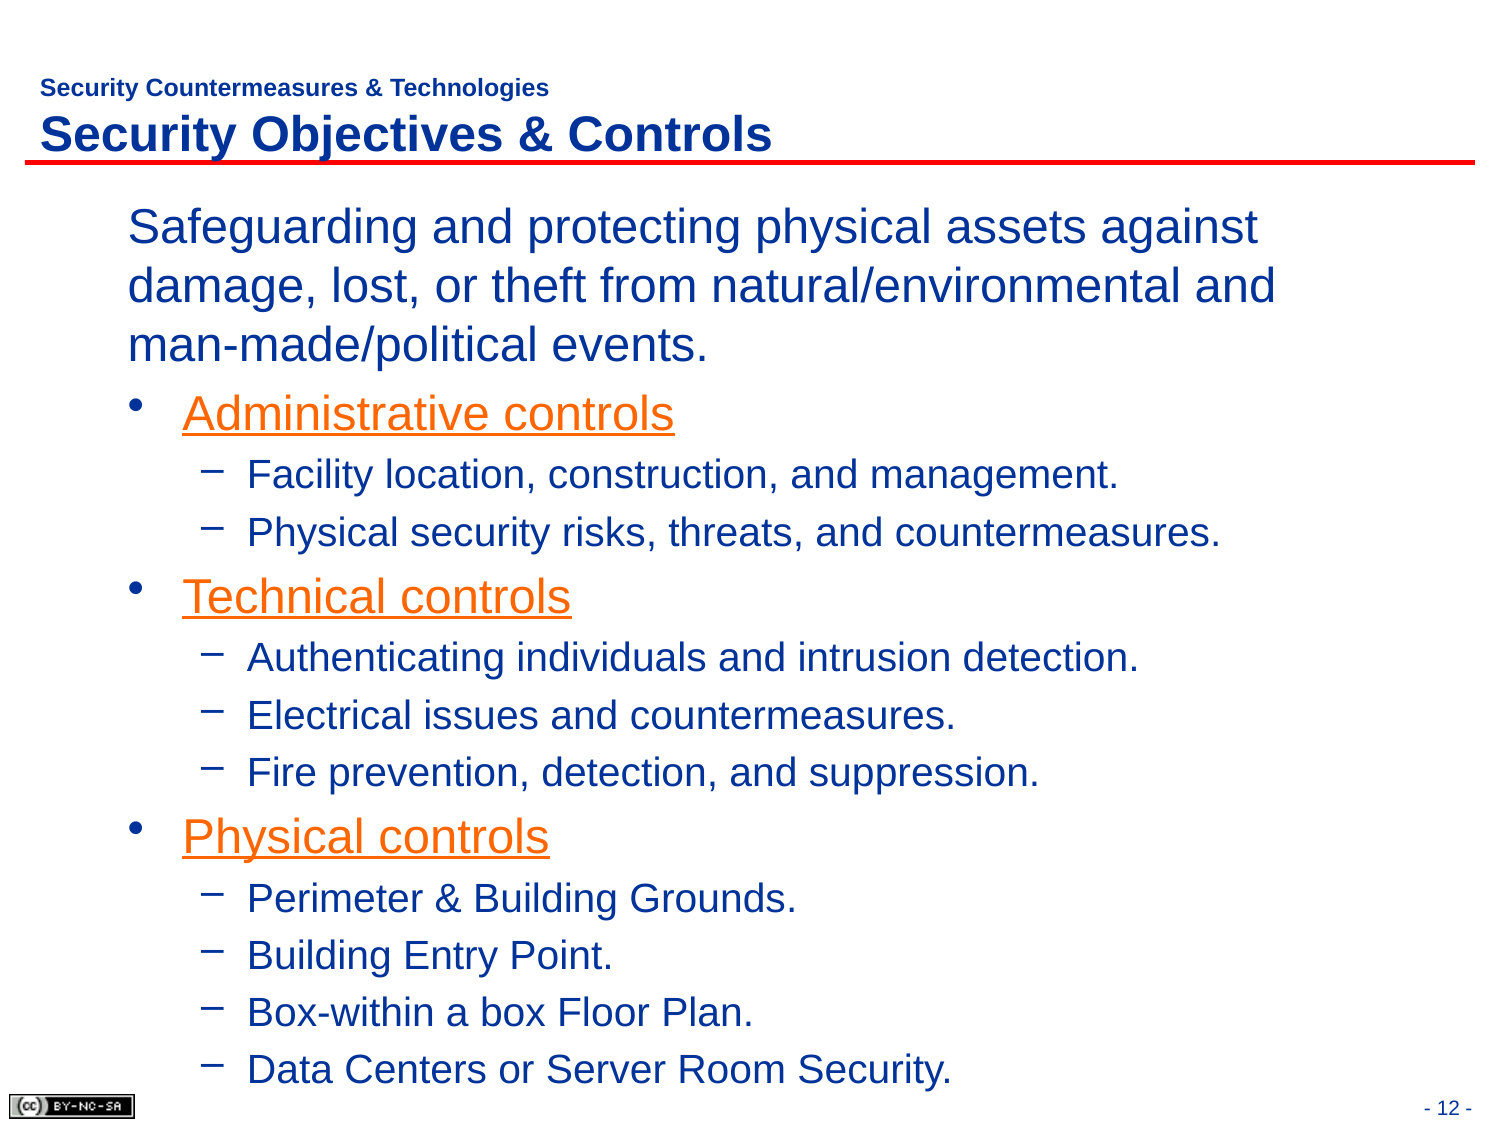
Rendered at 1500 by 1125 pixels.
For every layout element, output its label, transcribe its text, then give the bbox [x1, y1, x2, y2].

picture [9, 1094, 135, 1119]
title Security Countermeasures & Technologies Security Objectives & Controls [24, 0, 1463, 169]
list Safeguarding and protecting physical assets against damage, lost, or theft from natural/environmental and man-made/political events. Administrative controls Facility location, construction, and management. Physical security risks, threats, and countermeasures. Technical controls Authenticating individuals and intrusion detection. Electrical issues and countermeasures. Fire prevention, detection, and suppression. Physical controls Perimeter & Building Grounds. Building Entry Point. Box-within a box Floor Plan. Data Centers or Server Room Security. [112, 187, 1388, 1101]
slide_number - 12 - [1287, 1087, 1488, 1125]
